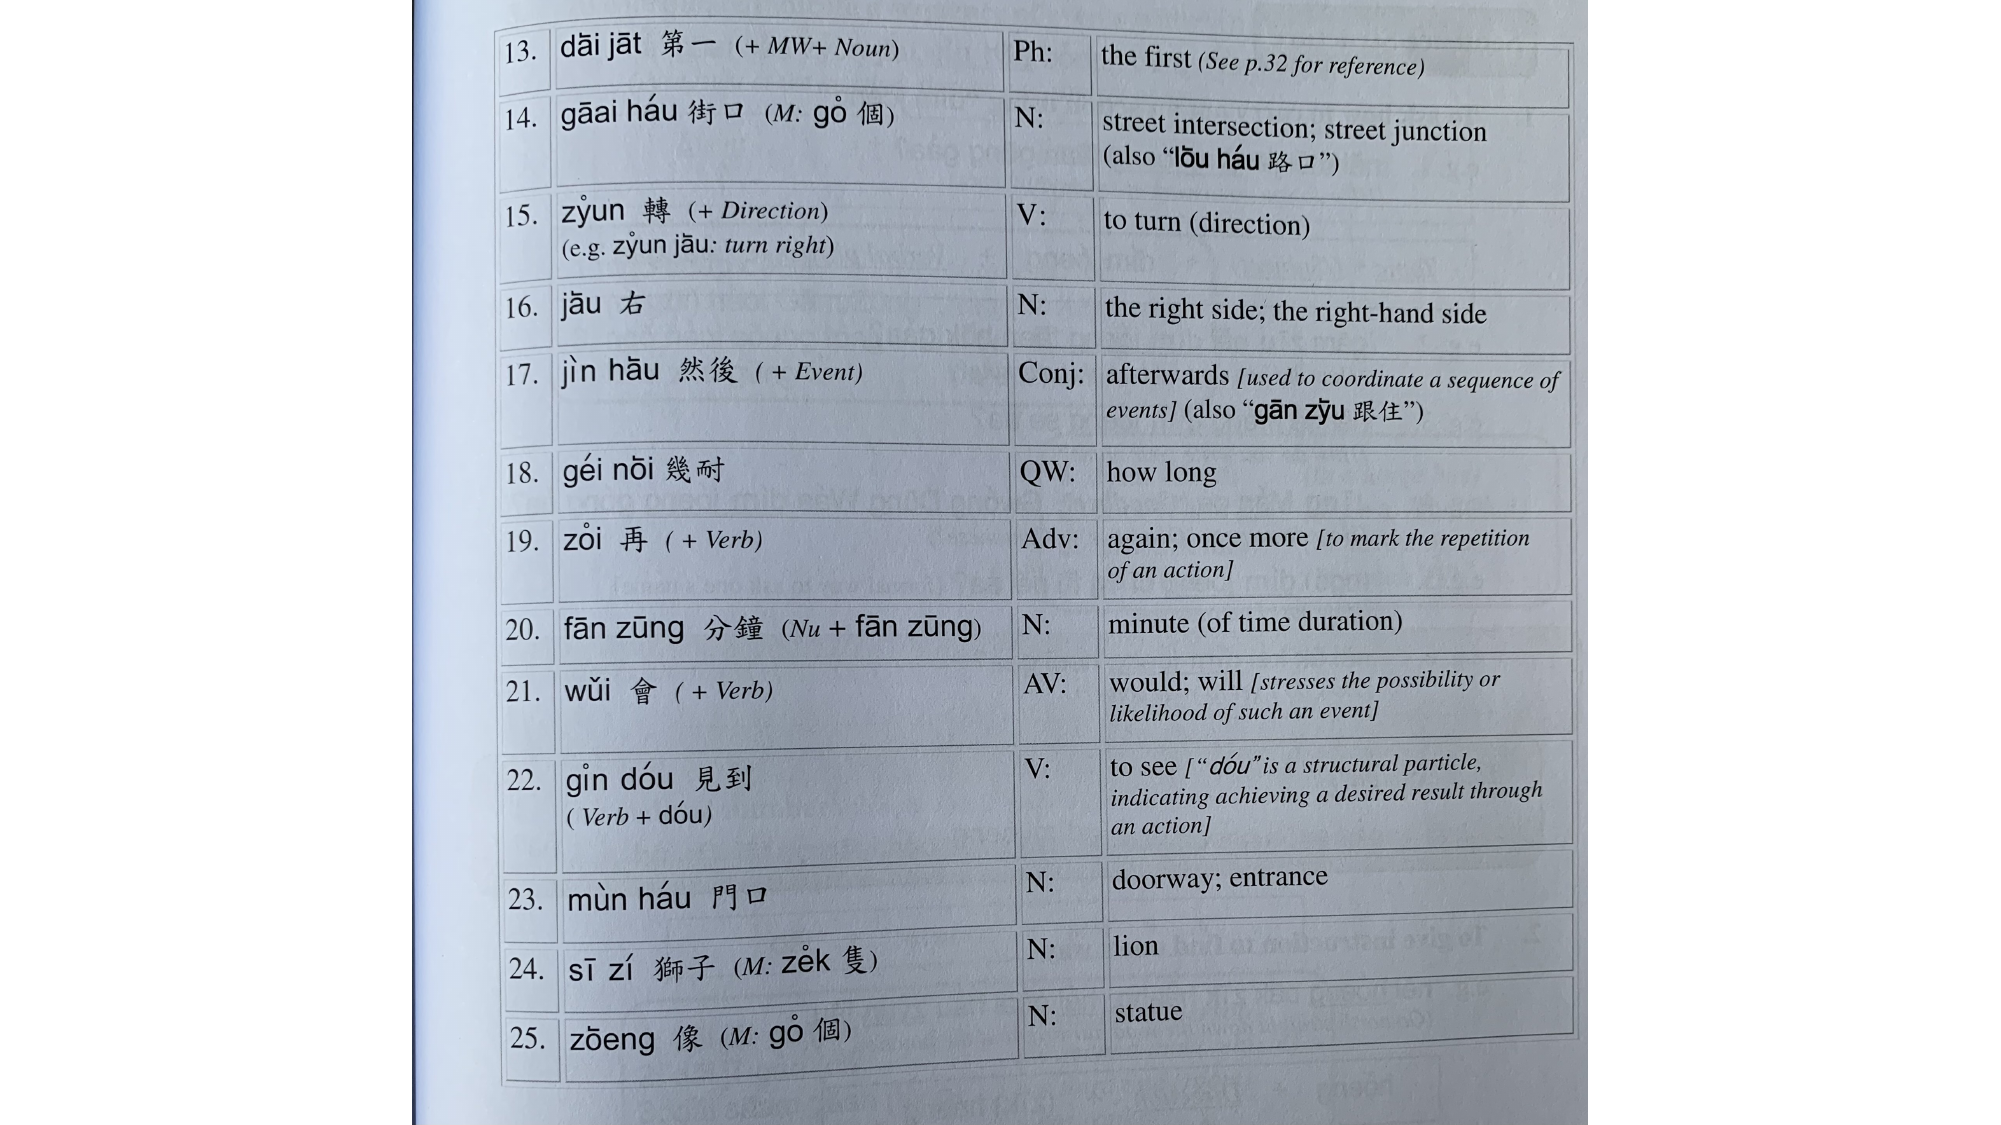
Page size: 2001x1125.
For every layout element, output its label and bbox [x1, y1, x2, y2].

picture [412, 0, 1588, 1125]
